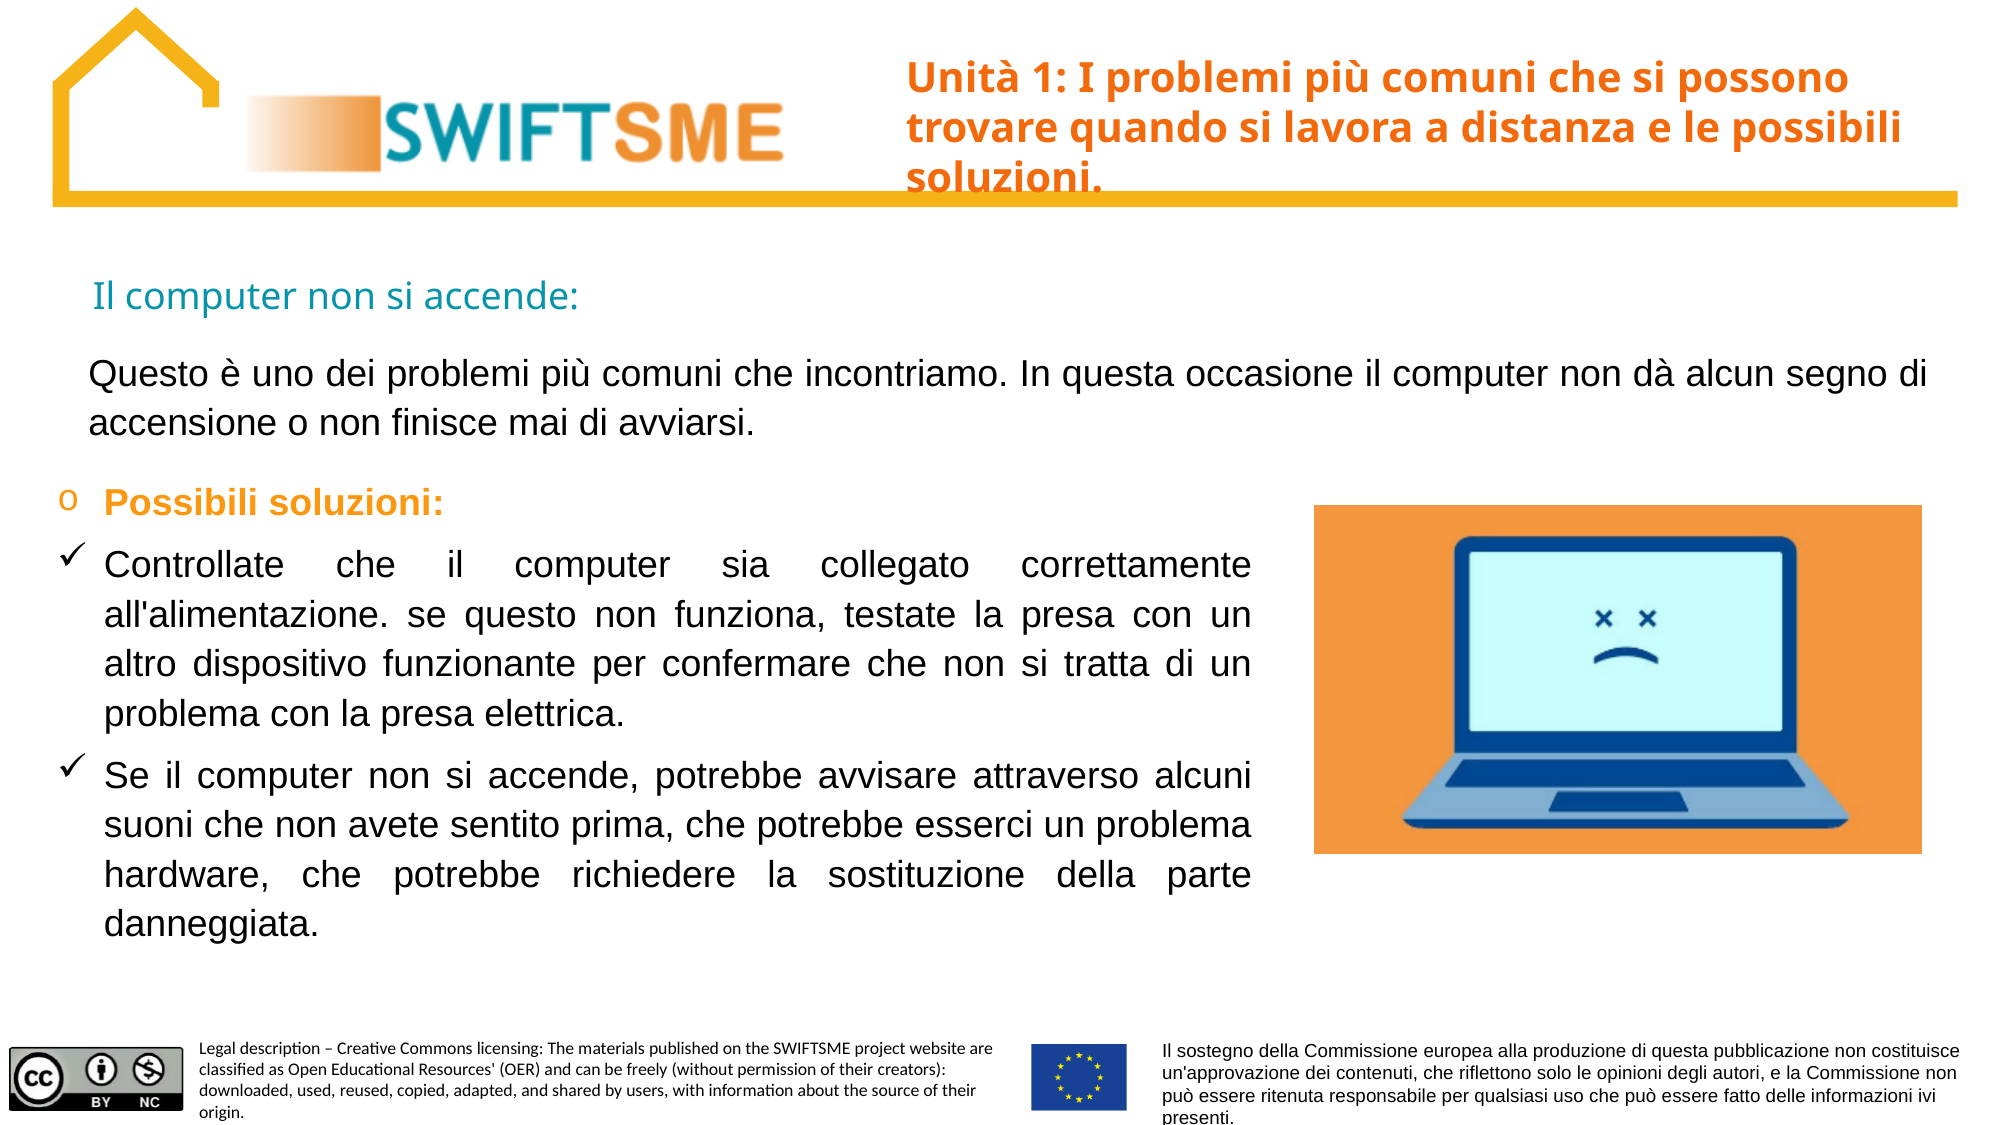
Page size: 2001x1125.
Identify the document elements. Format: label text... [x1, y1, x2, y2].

picture [1031, 1044, 1131, 1111]
text_box Possibili soluzioni: Controllate che il computer sia collegato correttamente all'alimentazione. se questo non funziona, testate la presa con un altro dispositivo funzionante per confermare che non si tratta di un problema con la presa elettrica. Se il computer non si accende, potrebbe avvisare attraverso alcuni suoni che non avete sentito prima, che potrebbe esserci un problema hardware, che potrebbe richiedere la sostituzione della parte danneggiata. [27, 466, 1267, 1014]
text_box Unità 1: I problemi più comuni che si possono trovare quando si lavora a distanza e le possibili soluzioni. [891, 43, 1975, 208]
text_box Il computer non si accende: Questo è uno dei problemi più comuni che incontriamo. In questa occasione il computer non dà alcun segno di accensione o non finisce mai di avviarsi. [58, 264, 1943, 451]
text_box Il sostegno della Commissione europea alla produzione di questa pubblicazione non costituisce un'approvazione dei contenuti, che riflettono solo le opinioni degli autori, e la Commissione non può essere ritenuta responsabile per qualsiasi uso che può essere fatto delle informazioni ivi presenti. [1147, 1030, 2000, 1125]
text_box Legal description – Creative Commons licensing: The materials published on the SWIFTSME project website are classified as Open Educational Resources' (OER) and can be freely (without permission of their creators): downloaded, used, reused, copied, adapted, and shared by users, with information about the source of their origin. [184, 1029, 1015, 1125]
picture [9, 1046, 184, 1111]
picture [1314, 505, 1922, 854]
picture [231, 80, 799, 187]
